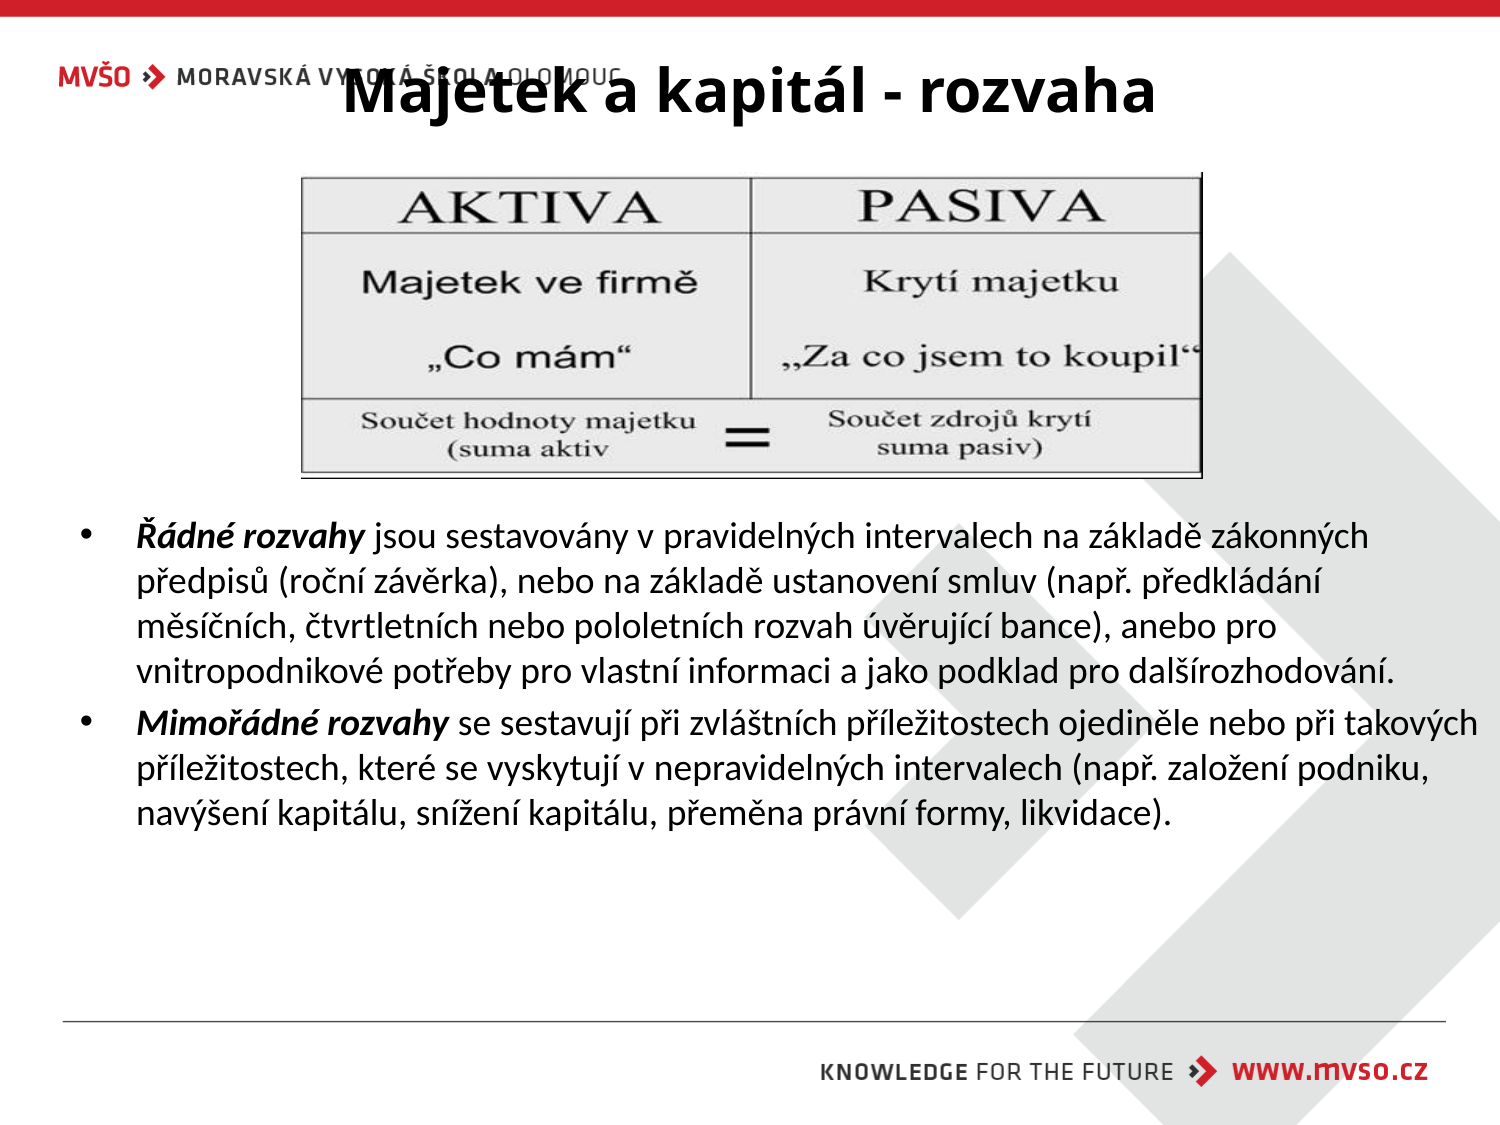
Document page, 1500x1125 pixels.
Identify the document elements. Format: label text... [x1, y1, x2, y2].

picture [0, 0, 1500, 1125]
title Majetek a kapitál - rozvaha [75, 45, 1425, 233]
list Řádné rozvahy jsou sestavovány v pravidelných intervalech na základě zákonných předpisů (roční závěrka), nebo na základě ustanovení smluv (např. předkládání měsíčních, čtvrtletních nebo pololetních rozvah úvěrující bance), anebo pro vnitropodnikové potřeby pro vlastní informaci a jako podklad pro dalšírozhodování. Mimořádné rozvahy se sestavují při zvláštních příležitostech ojediněle nebo při takových příležitostech, které se vyskytují v nepravidelných intervalech (např. založení podniku, navýšení kapitálu, snížení kapitálu, přeměna právní formy, likvidace). [64, 503, 1500, 935]
